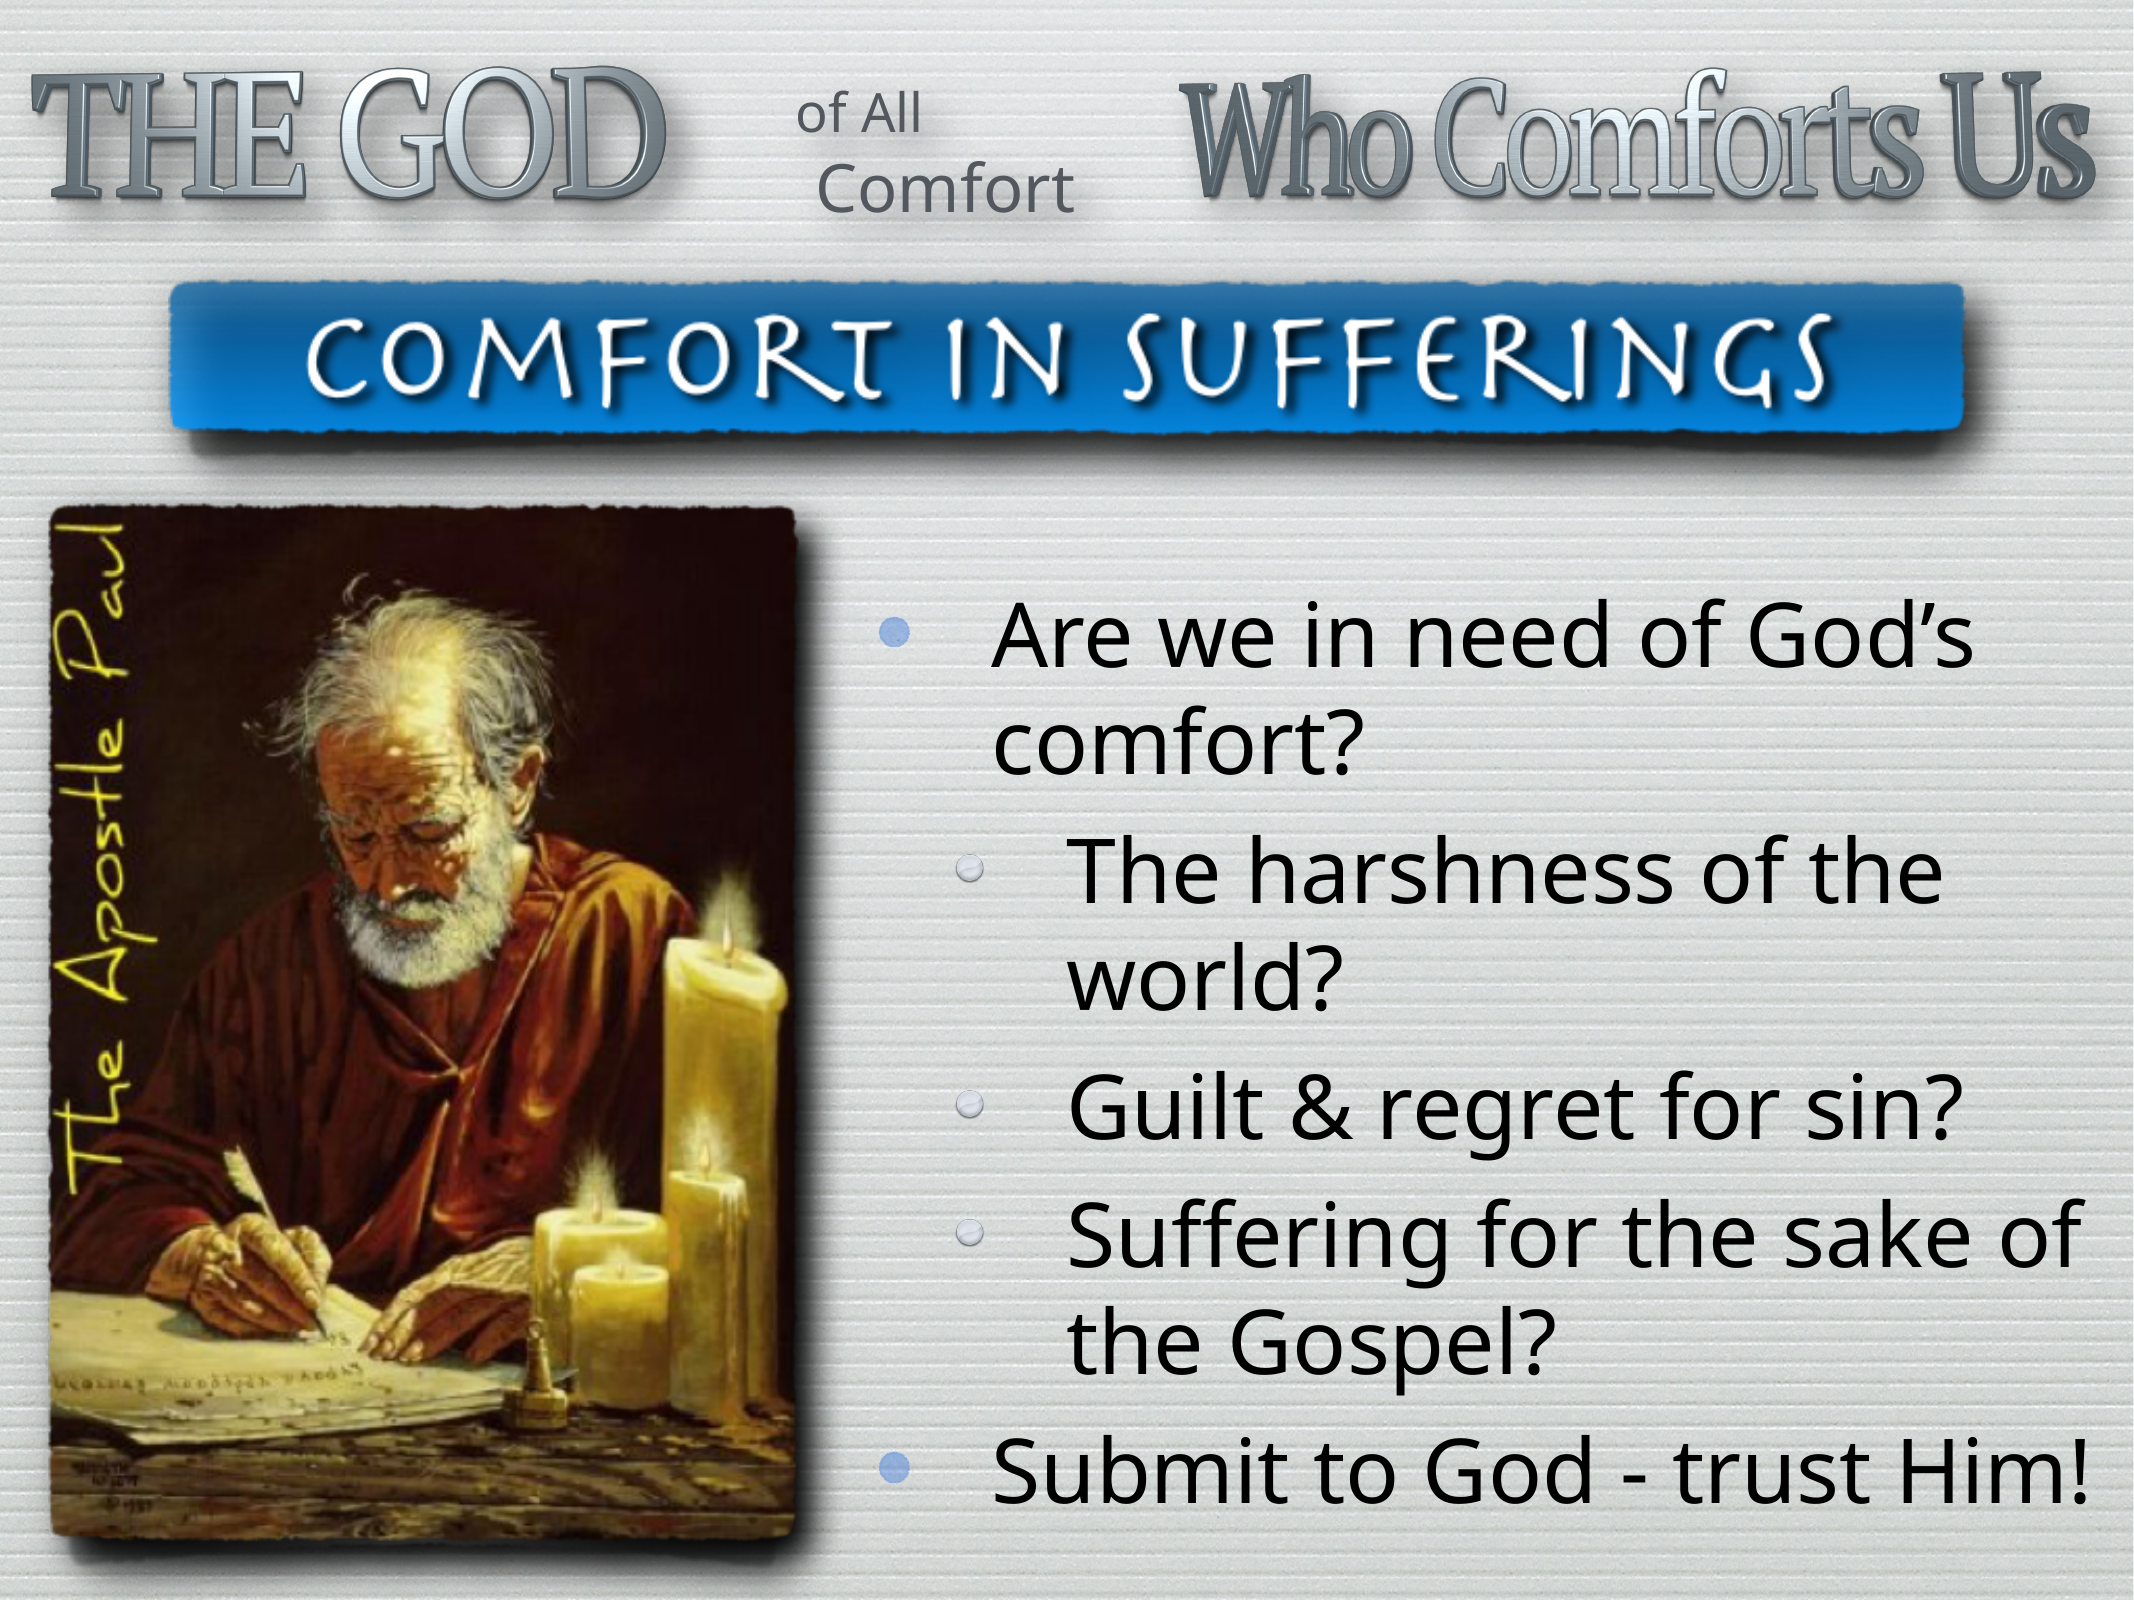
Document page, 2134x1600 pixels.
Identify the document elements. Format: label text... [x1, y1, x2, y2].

text_box Are we in need of God’s comfort? The harshness of the world? Guilt & regret for sin? Suffering for the sake of the Gospel? Submit to God - trust Him! [868, 567, 2110, 1532]
picture [0, 0, 2134, 1600]
text_box Comfort [806, 137, 1084, 210]
text_box of All [787, 70, 933, 152]
